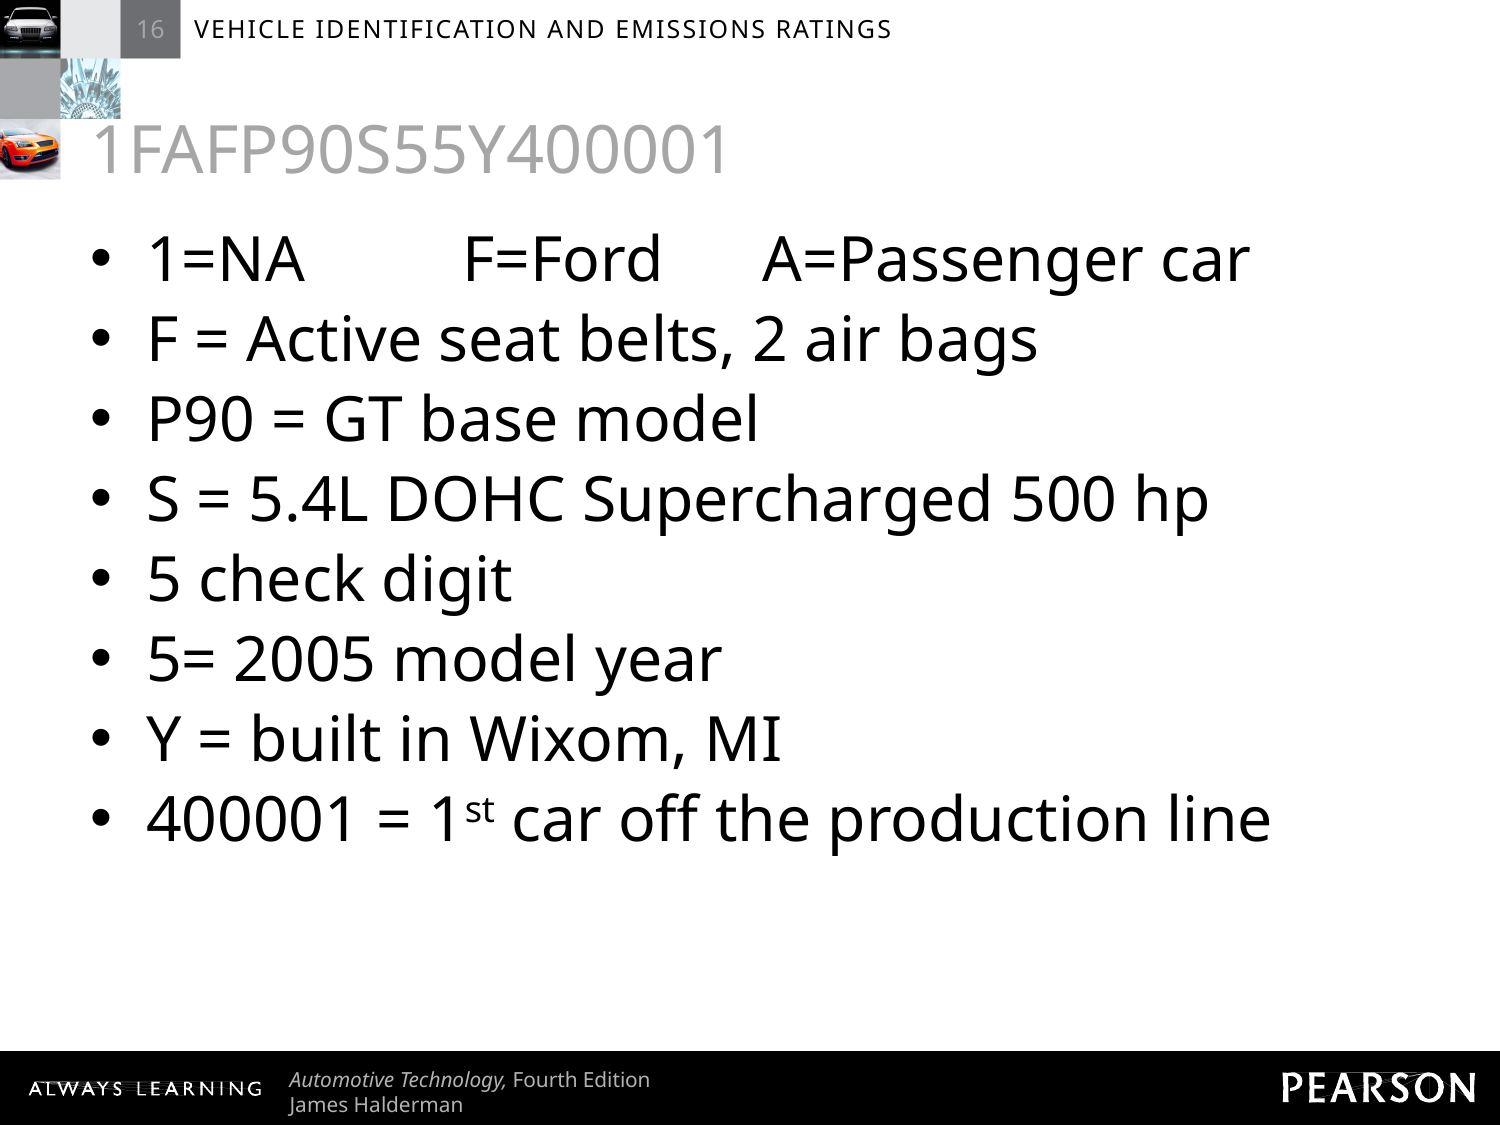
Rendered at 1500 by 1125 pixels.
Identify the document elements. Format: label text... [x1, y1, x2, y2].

title 1FAFP90S55Y400001 [74, 52, 1263, 241]
list 1=NA F=Ford A=Passenger car F = Active seat belts, 2 air bags P90 = GT base model S = 5.4L DOHC Supercharged 500 hp 5 check digit 5= 2005 model year Y = built in Wixom, MI 400001 = 1st car off the production line [75, 219, 1425, 1014]
picture [0, 0, 188, 188]
